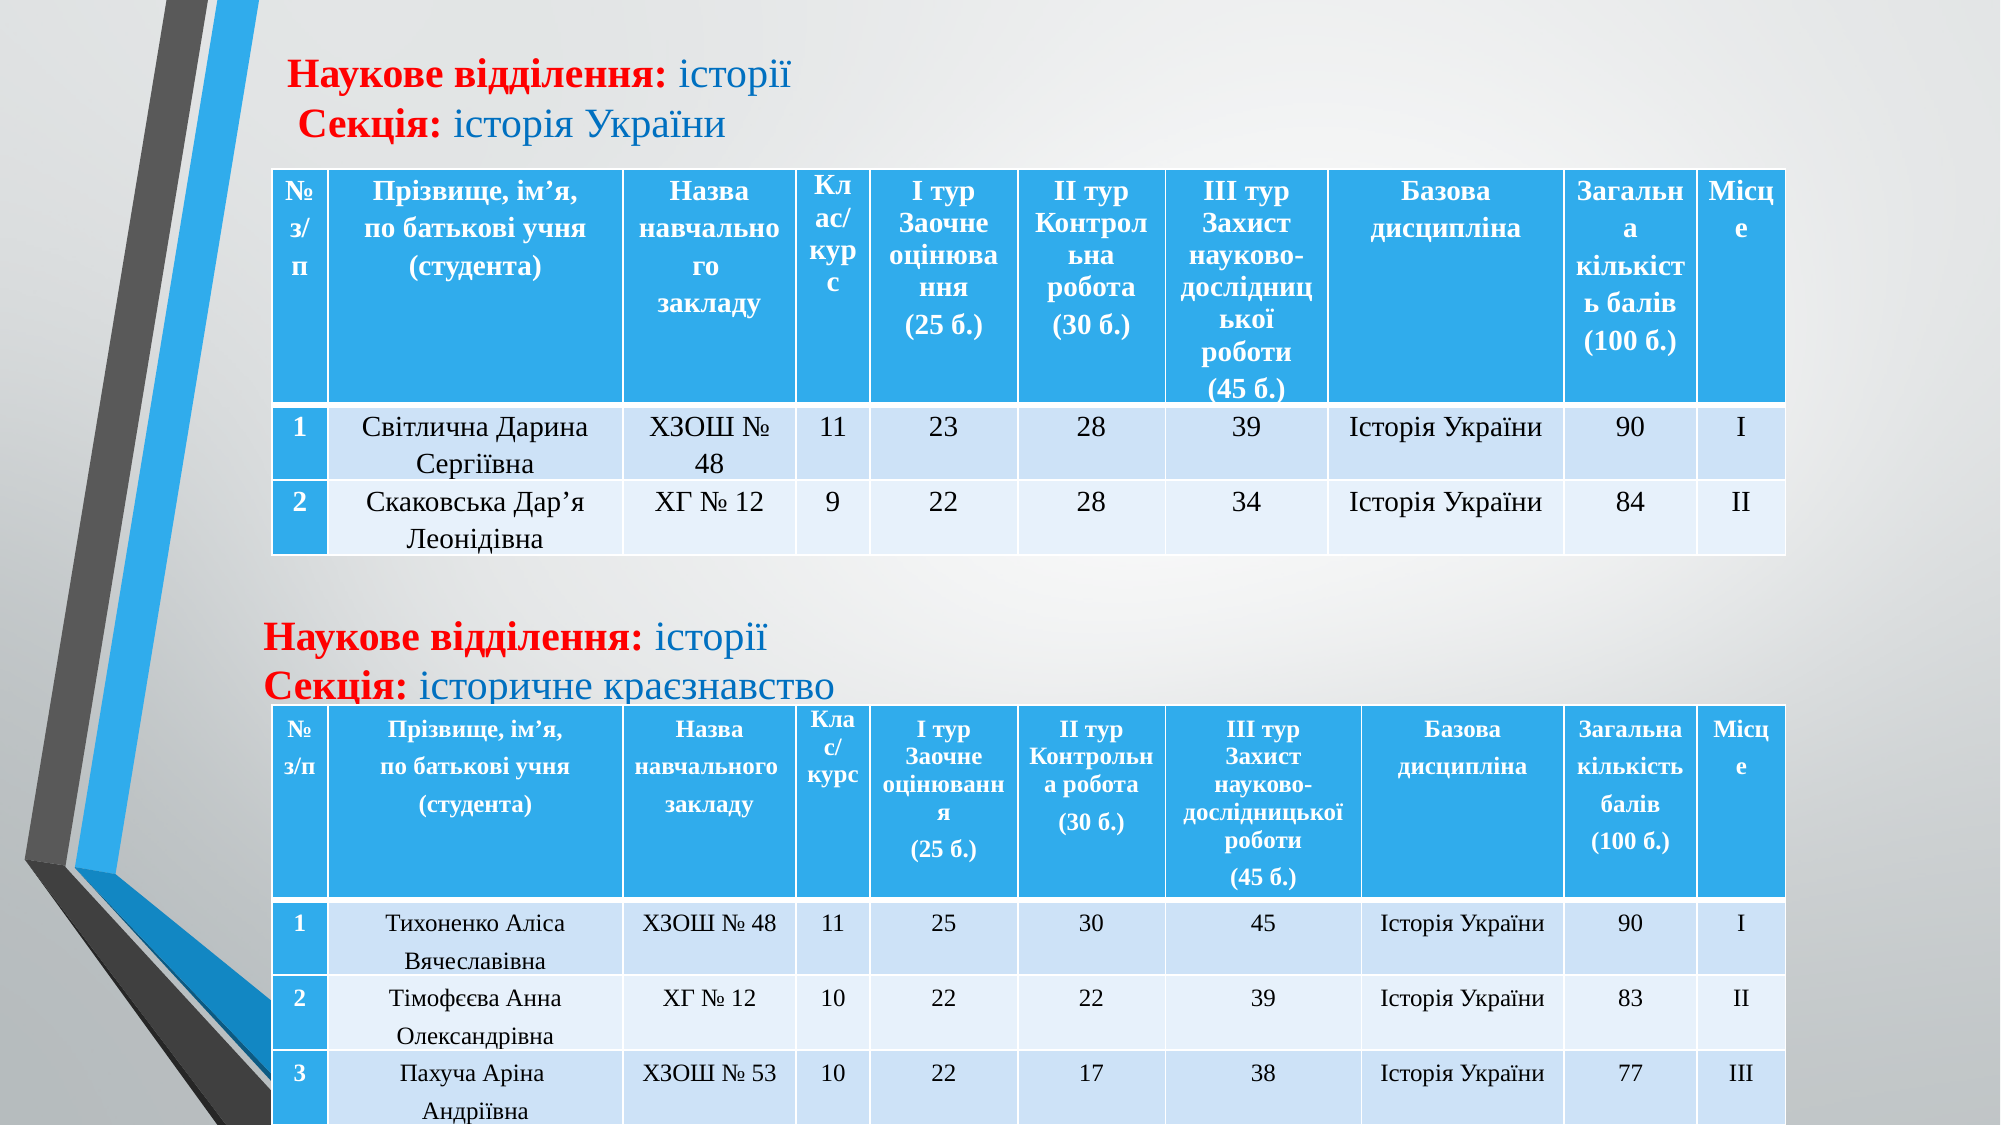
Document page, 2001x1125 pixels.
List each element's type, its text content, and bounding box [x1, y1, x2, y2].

table_cell 17 [1019, 1051, 1165, 1124]
table_header № з/п [273, 170, 327, 402]
table_cell 39 [1166, 408, 1327, 479]
table_cell Історія України [1329, 481, 1563, 554]
table_cell 1 [273, 903, 327, 974]
table_header № з/п [273, 706, 327, 897]
table_cell Тихоненко Аліса Вячеславівна [329, 903, 622, 974]
table_header Прізвище, ім’я, по батькові учня (студента) [329, 706, 622, 897]
table_cell 22 [871, 1051, 1017, 1124]
table_header Місце [1698, 170, 1785, 402]
table_header Назва навчального закладу [624, 706, 795, 897]
table_cell ХЗОШ № 48 [624, 408, 795, 479]
table_header Назва навчального закладу [624, 170, 795, 402]
table_cell ІІ [1698, 976, 1785, 1049]
table_cell 39 [1166, 976, 1361, 1049]
table_cell ХЗОШ № 53 [624, 1051, 795, 1124]
table_cell 11 [797, 903, 869, 974]
table_header ІІ тур Контрольна робота (30 б.) [1019, 706, 1165, 897]
table_cell І [1698, 903, 1785, 974]
table_cell 90 [1565, 903, 1696, 974]
table_cell ІІІ [1698, 1051, 1785, 1124]
table_header І тур Заочне оцінювання (25 б.) [871, 170, 1017, 402]
table_header ІІ тур Контрольна робота (30 б.) [1019, 170, 1165, 402]
table_cell Світлична Дарина Сергіївна [329, 408, 622, 479]
table_cell 22 [1019, 976, 1165, 1049]
table_header ІІІ тур Захист науково- дослідницької роботи (45 б.) [1166, 170, 1327, 402]
table_cell 83 [1565, 976, 1696, 1049]
table_cell 22 [871, 481, 1017, 554]
table_cell 10 [797, 976, 869, 1049]
title Наукове відділення: історії Секція: історія України [272, 37, 1019, 155]
table_cell ХГ № 12 [624, 481, 795, 554]
table_cell 28 [1019, 408, 1165, 479]
table_cell ХЗОШ № 48 [624, 903, 795, 974]
table_cell Скаковська Дар’я Леонідівна [329, 481, 622, 554]
table_cell І [1698, 408, 1785, 479]
table_cell 10 [797, 1051, 869, 1124]
table_header Загальна кількість балів (100 б.) [1565, 706, 1696, 897]
table_header Базова дисципліна [1329, 170, 1563, 402]
table_header Загальна кількість балів (100 б.) [1565, 170, 1696, 402]
table_cell 25 [871, 903, 1017, 974]
table_cell ІІ [1698, 481, 1785, 554]
table_header Місце [1698, 706, 1785, 897]
table_cell Історія України [1329, 408, 1563, 479]
table_cell 9 [797, 481, 869, 554]
table_cell 22 [871, 976, 1017, 1049]
table_cell 34 [1166, 481, 1327, 554]
table_cell ХГ № 12 [624, 976, 795, 1049]
table_cell Історія України [1362, 1051, 1563, 1124]
table_cell Пахуча Аріна Андріївна [329, 1051, 622, 1124]
table_cell Тімофєєва Анна Олександрівна [329, 976, 622, 1049]
table_cell Історія України [1362, 903, 1563, 974]
table_cell 2 [273, 481, 327, 554]
table_cell 30 [1019, 903, 1165, 974]
table_header Прізвище, ім’я, по батькові учня (студента) [329, 170, 622, 402]
table_cell 1 [273, 408, 327, 479]
table_cell 77 [1565, 1051, 1696, 1124]
table_cell 2 [273, 976, 327, 1049]
table_header І тур Заочне оцінювання (25 б.) [871, 706, 1017, 897]
table_cell 28 [1019, 481, 1165, 554]
table_header Клас/ курс [797, 170, 869, 402]
table_header Клас/ курс [797, 706, 869, 897]
table_cell 84 [1565, 481, 1696, 554]
table_header ІІІ тур Захист науково- дослідницької роботи (45 б.) [1166, 706, 1361, 897]
text_box Наукове відділення: історії Секція: історичне краєзнавство [248, 600, 1249, 716]
table_cell 3 [273, 1051, 327, 1124]
table_cell 23 [871, 408, 1017, 479]
table_cell Історія України [1362, 976, 1563, 1049]
table_header Базова дисципліна [1362, 706, 1563, 897]
table_cell 38 [1166, 1051, 1361, 1124]
table_cell 45 [1166, 903, 1361, 974]
table_cell 90 [1565, 408, 1696, 479]
table_cell 11 [797, 408, 869, 479]
